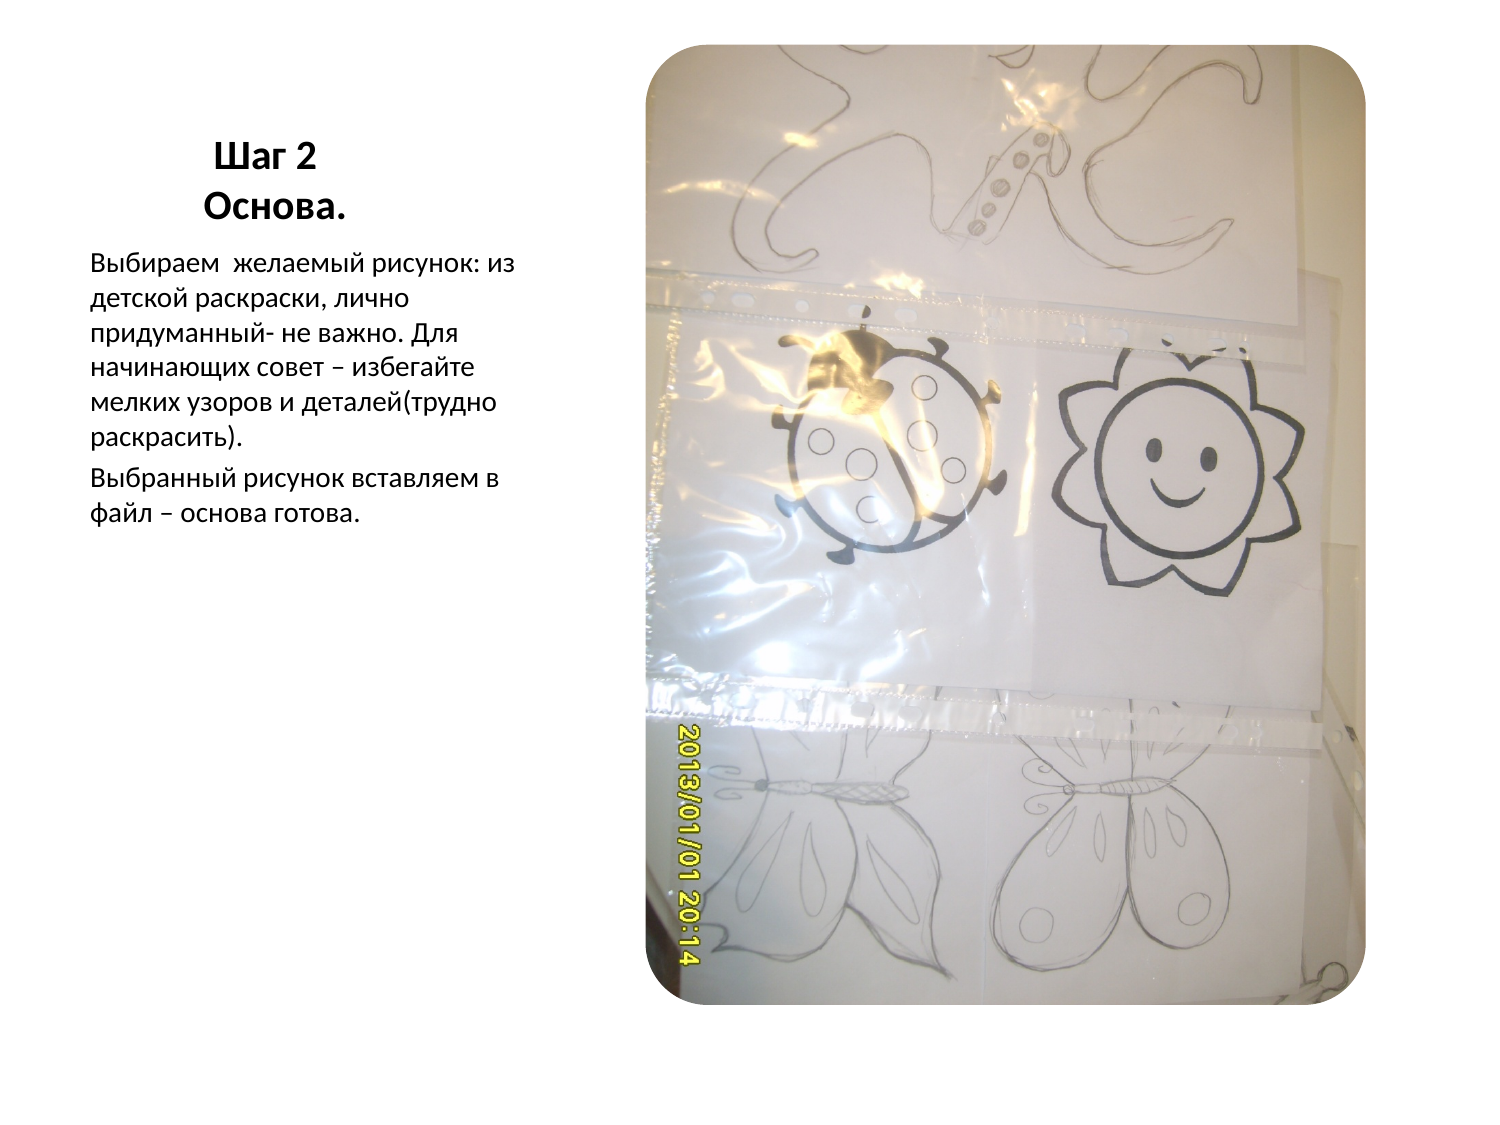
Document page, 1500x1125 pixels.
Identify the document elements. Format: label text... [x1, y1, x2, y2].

list Выбираем желаемый рисунок: из детской раскраски, лично придуманный- не важно. Для начинающих совет – избегайте мелких узоров и деталей(трудно раскрасить). Выбранный рисунок вставляем в файл – основа готова. [75, 235, 569, 1005]
title Шаг 2 Основа. [75, 44, 569, 235]
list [645, 44, 1366, 1006]
